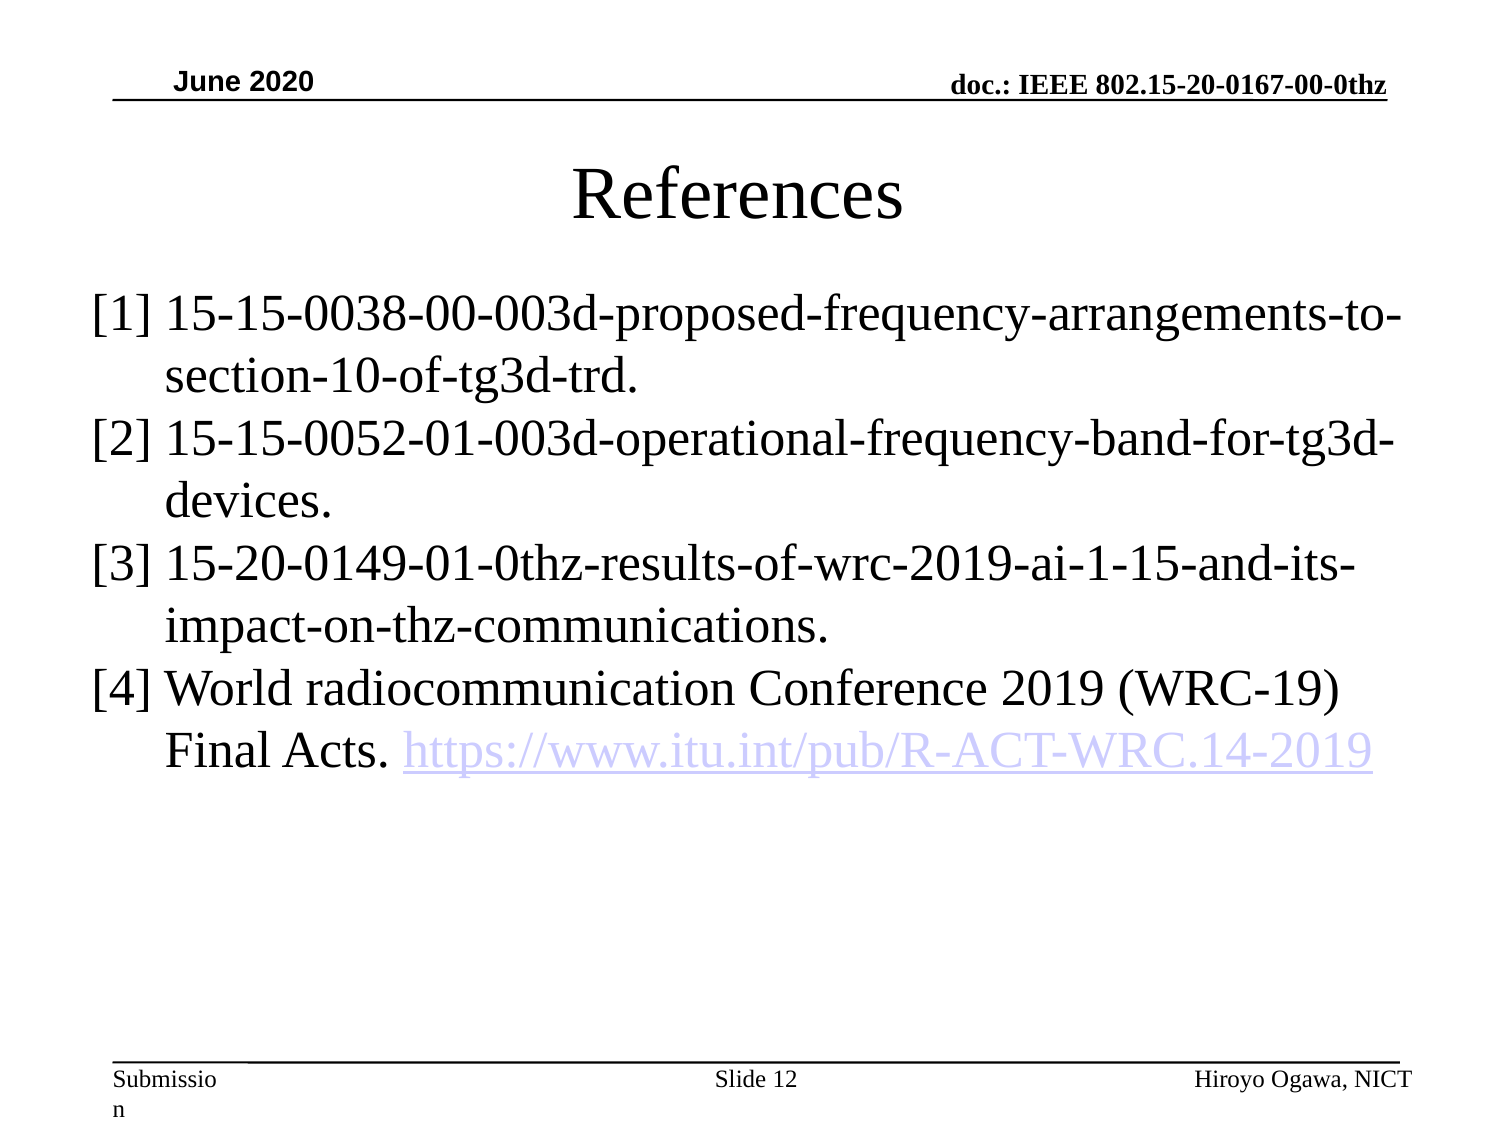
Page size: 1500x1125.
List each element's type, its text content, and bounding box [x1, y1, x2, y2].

text_box References [76, 137, 1400, 239]
text_box [1] 15-15-0038-00-003d-proposed-frequency-arrangements-to-section-10-of-tg3d-trd. [2] 15-15-0052-01-003d-operational-frequency-band-for-tg3d-devices. [3] 15-20-0149-01-0thz-results-of-wrc-2019-ai-1-15-and-its-impact-on-thz-communications. [4] World radiocommunication Conference 2019 (WRC-19) Final Acts. https://www.itu.int/pub/R-ACT-WRC.14-2019 [76, 270, 1448, 911]
footer Hiroyo Ogawa, NICT [1139, 1062, 1413, 1093]
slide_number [112, 62, 375, 98]
slide_number Slide 12 [712, 1062, 801, 1093]
